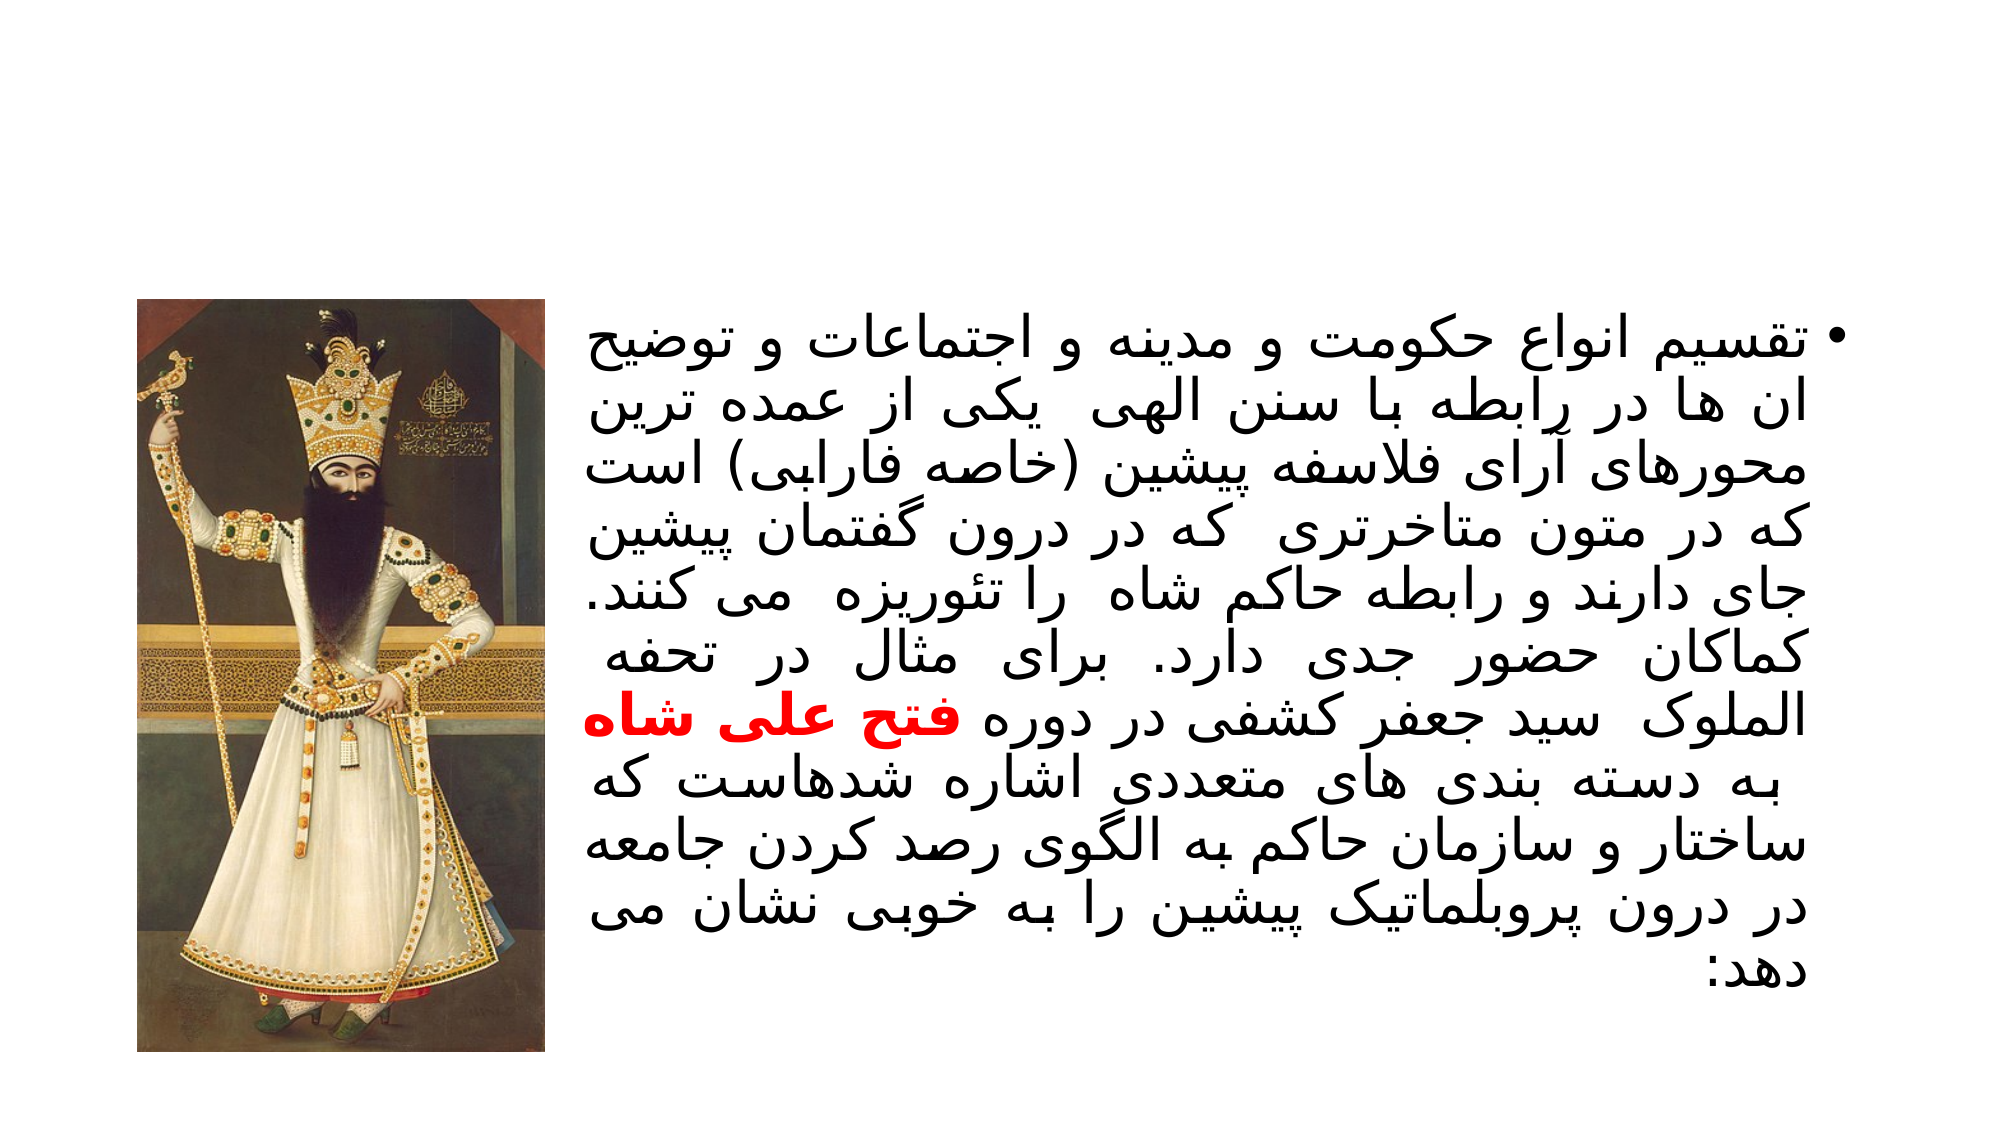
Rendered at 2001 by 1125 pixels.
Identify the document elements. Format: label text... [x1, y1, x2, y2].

picture [137, 299, 545, 1052]
list تقسیم انواع حکومت و مدینه و اجتماعات و توضیح ان ها در رابطه با سنن الهی یکی از عمده ترین محورهای آرای فلاسفه پیشین (خاصه فارابی) است که در متون متاخرتری که در درون گفتمان پیشین جای دارند و رابطه حاکم شاه را تئوریزه می کنند. کماکان حضور جدی دارد. برای مثال در تحفه الملوک سید جعفر کشفی در دوره فتح علی شاه به دسته بندی های متعددی اشاره شدهاست که ساختار و سازمان حاکم به الگوی رصد کردن جامعه در درون پروبلماتیک پیشین را به خوبی نشان می دهد: [567, 299, 1863, 1014]
